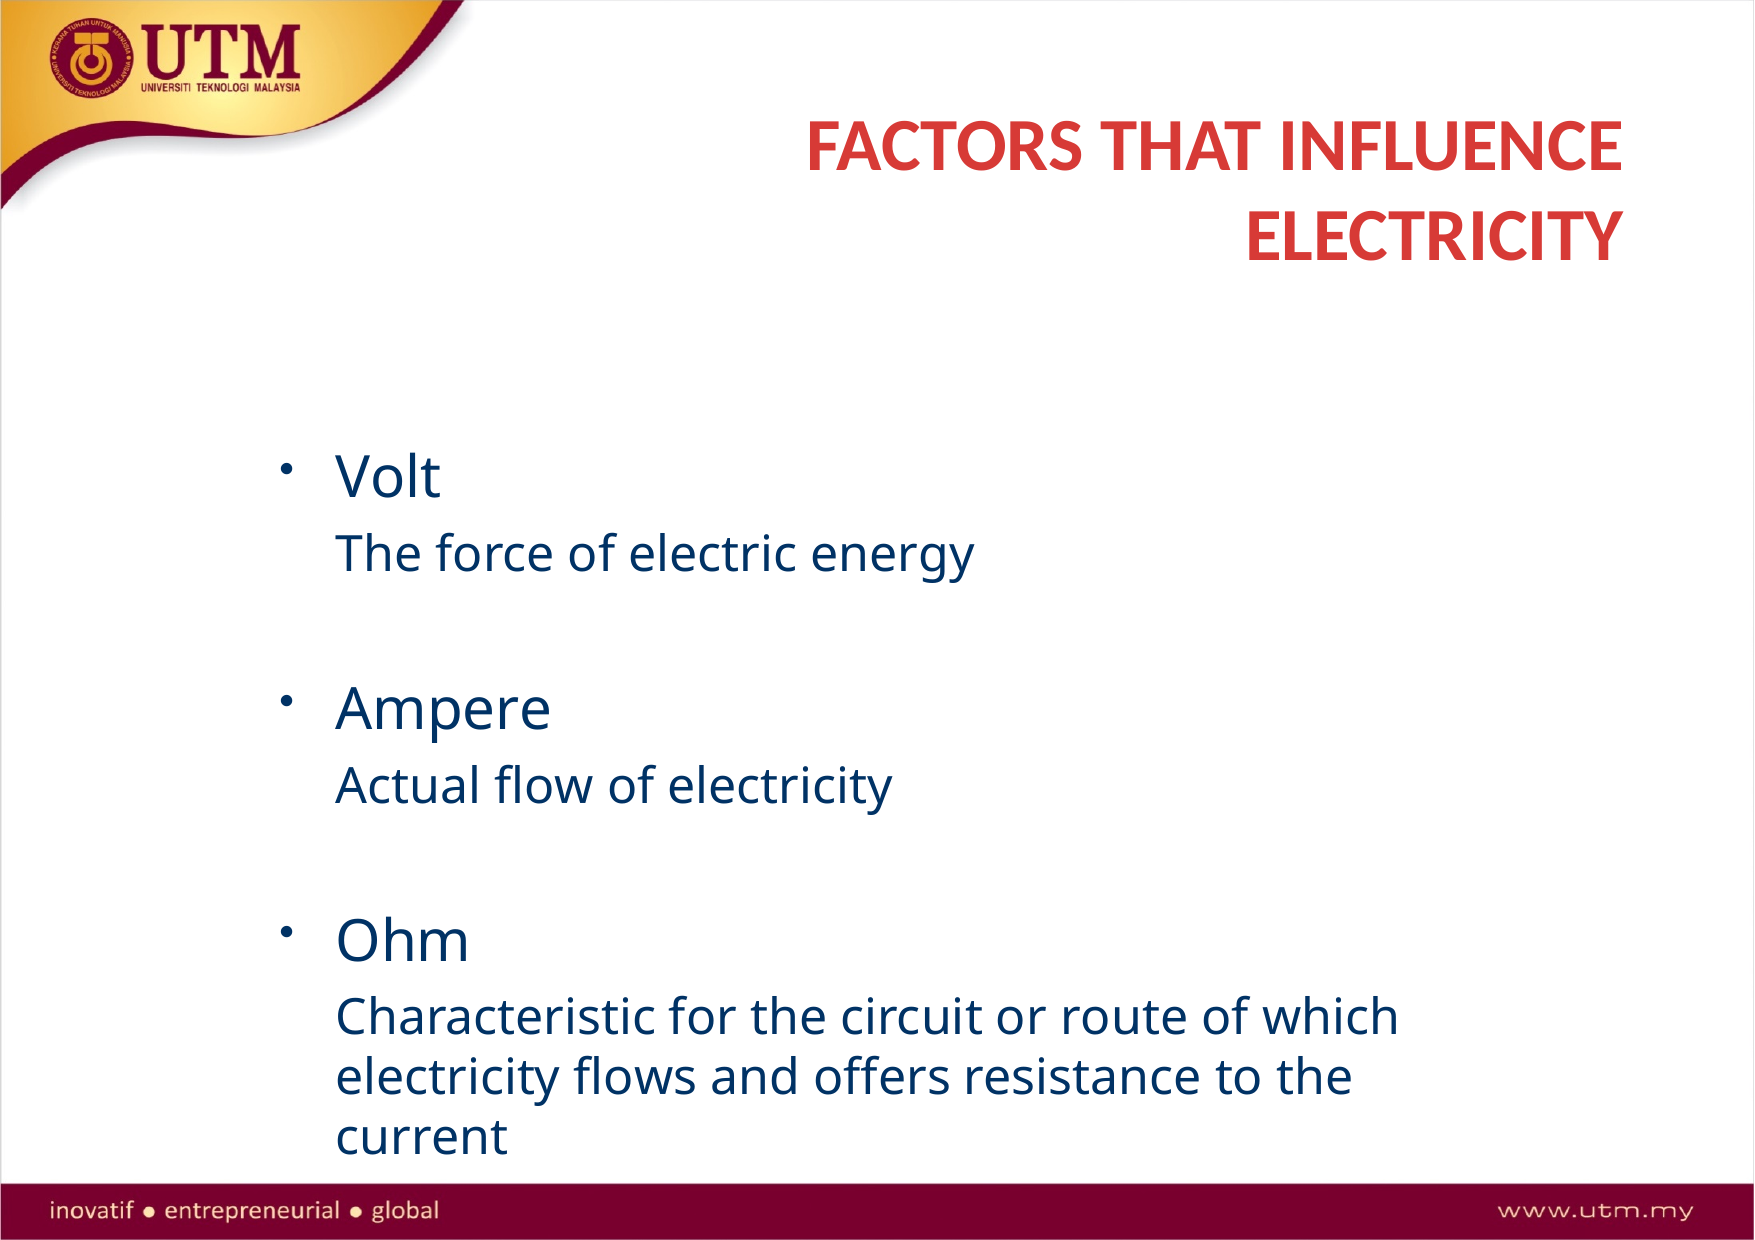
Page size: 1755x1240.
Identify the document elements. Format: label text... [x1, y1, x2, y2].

picture [0, 0, 1754, 1240]
title FACTORS THAT INFLUENCE ELECTRICITY [551, 81, 1626, 289]
text_box Volt The force of electric energy Ampere Actual flow of electricity Ohm Characteristic for the circuit or route of which electricity flows and offers resistance to the current [277, 439, 1472, 1165]
